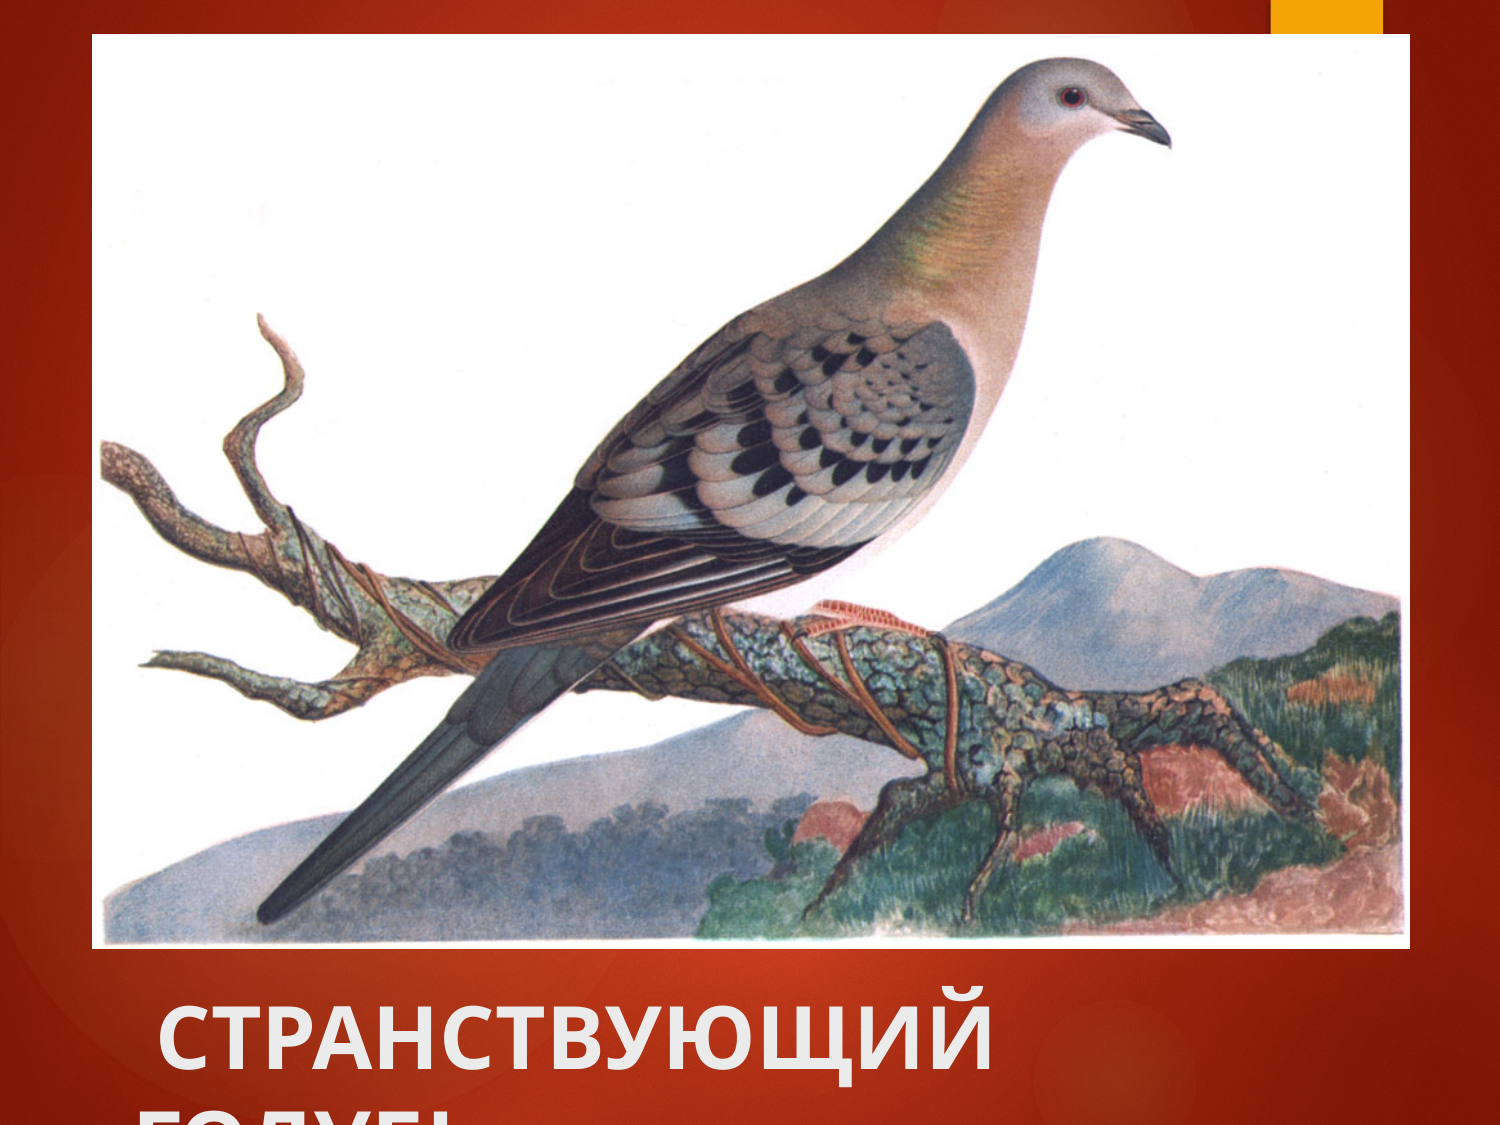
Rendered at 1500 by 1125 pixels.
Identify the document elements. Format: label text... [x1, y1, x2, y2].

title СТРАНСТВУЮЩИЙ ГОЛУБЬ [117, 974, 1360, 1106]
picture [92, 34, 1410, 950]
